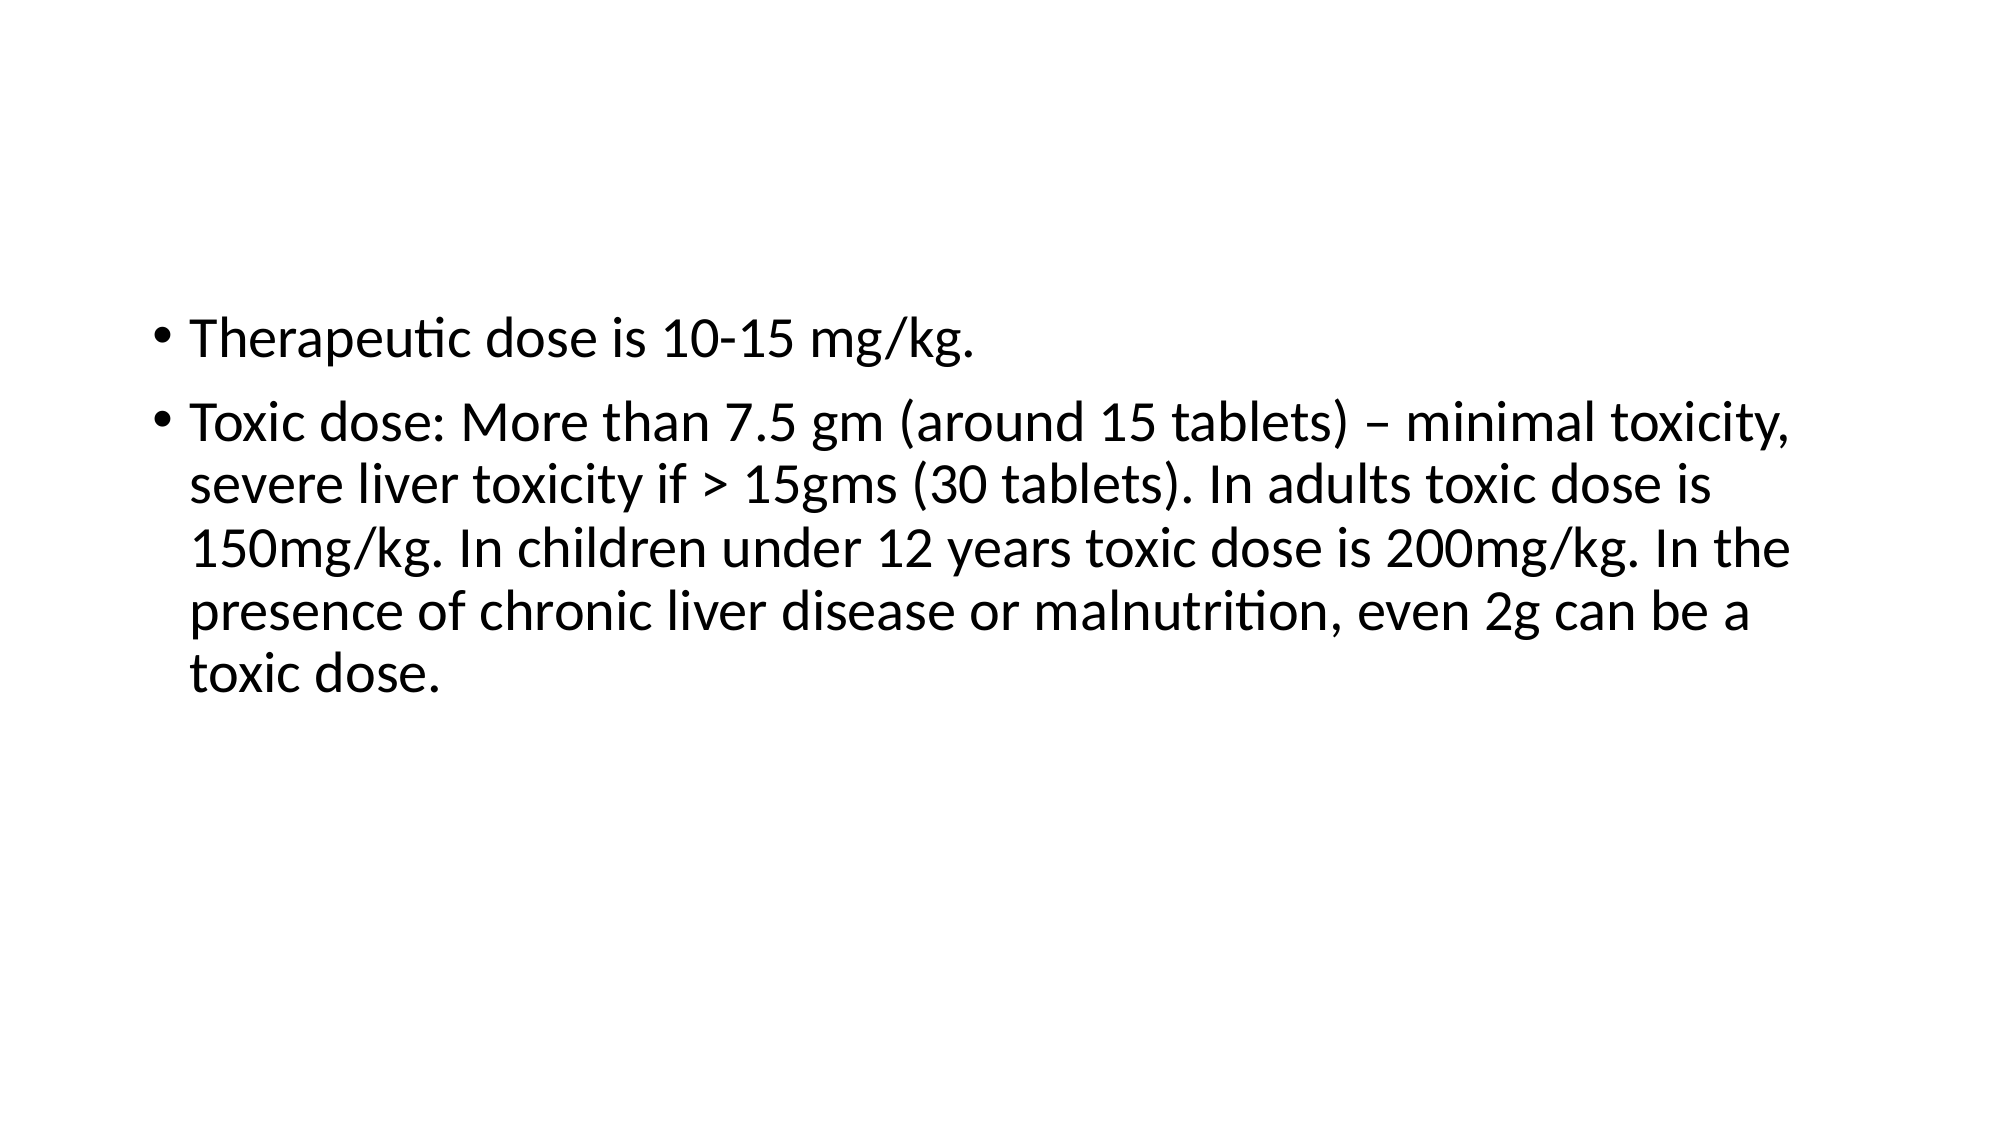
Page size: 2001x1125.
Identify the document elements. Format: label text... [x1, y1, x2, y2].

list Therapeutic dose is 10-15 mg/kg. Toxic dose: More than 7.5 gm (around 15 tablets) – minimal toxicity, severe liver toxicity if > 15gms (30 tablets). In adults toxic dose is 150mg/kg. In children under 12 years toxic dose is 200mg/kg. In the presence of chronic liver disease or malnutrition, even 2g can be a toxic dose. [137, 299, 1863, 1014]
